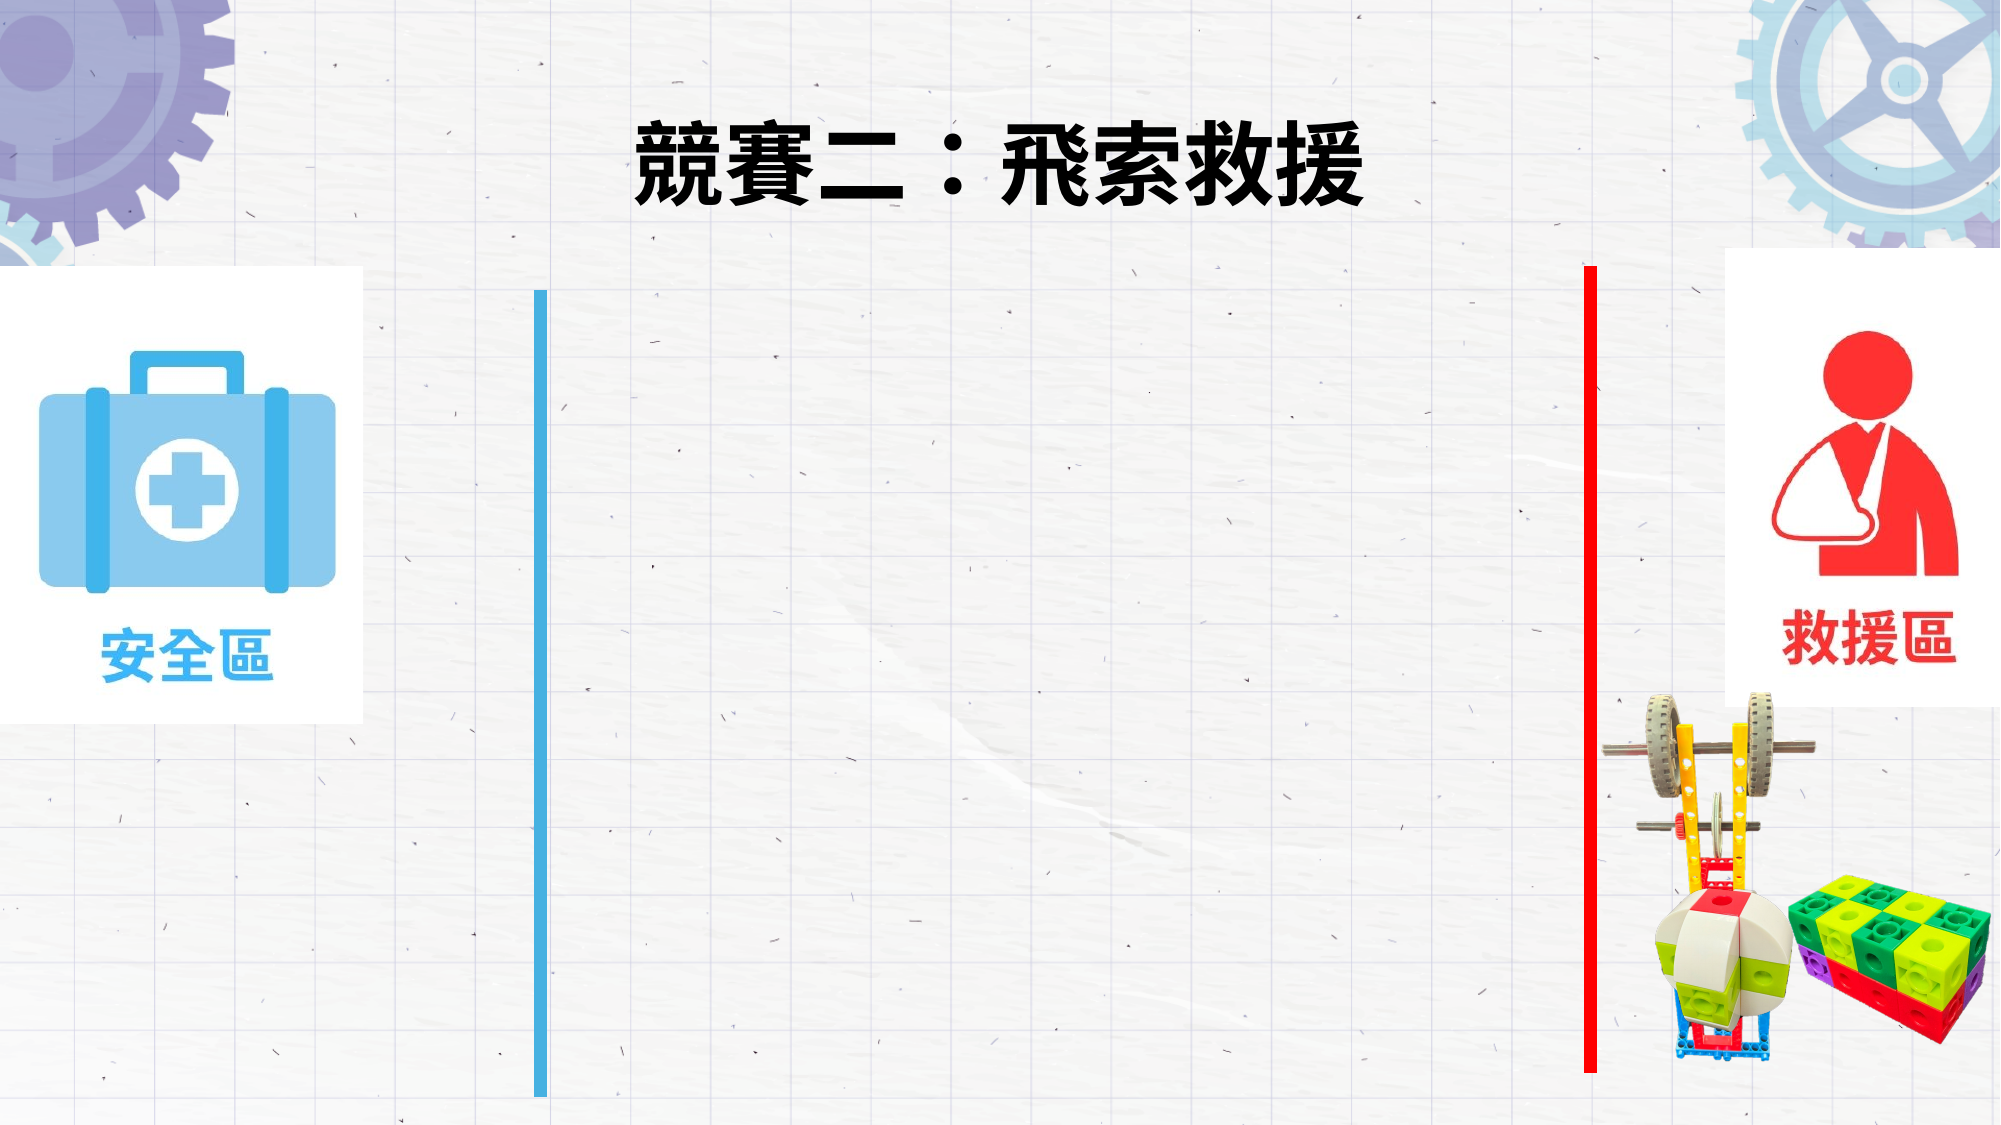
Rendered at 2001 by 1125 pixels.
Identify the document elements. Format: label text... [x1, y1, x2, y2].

title 競賽二：飛索救援 [137, 59, 1863, 278]
picture [0, 0, 2001, 1125]
